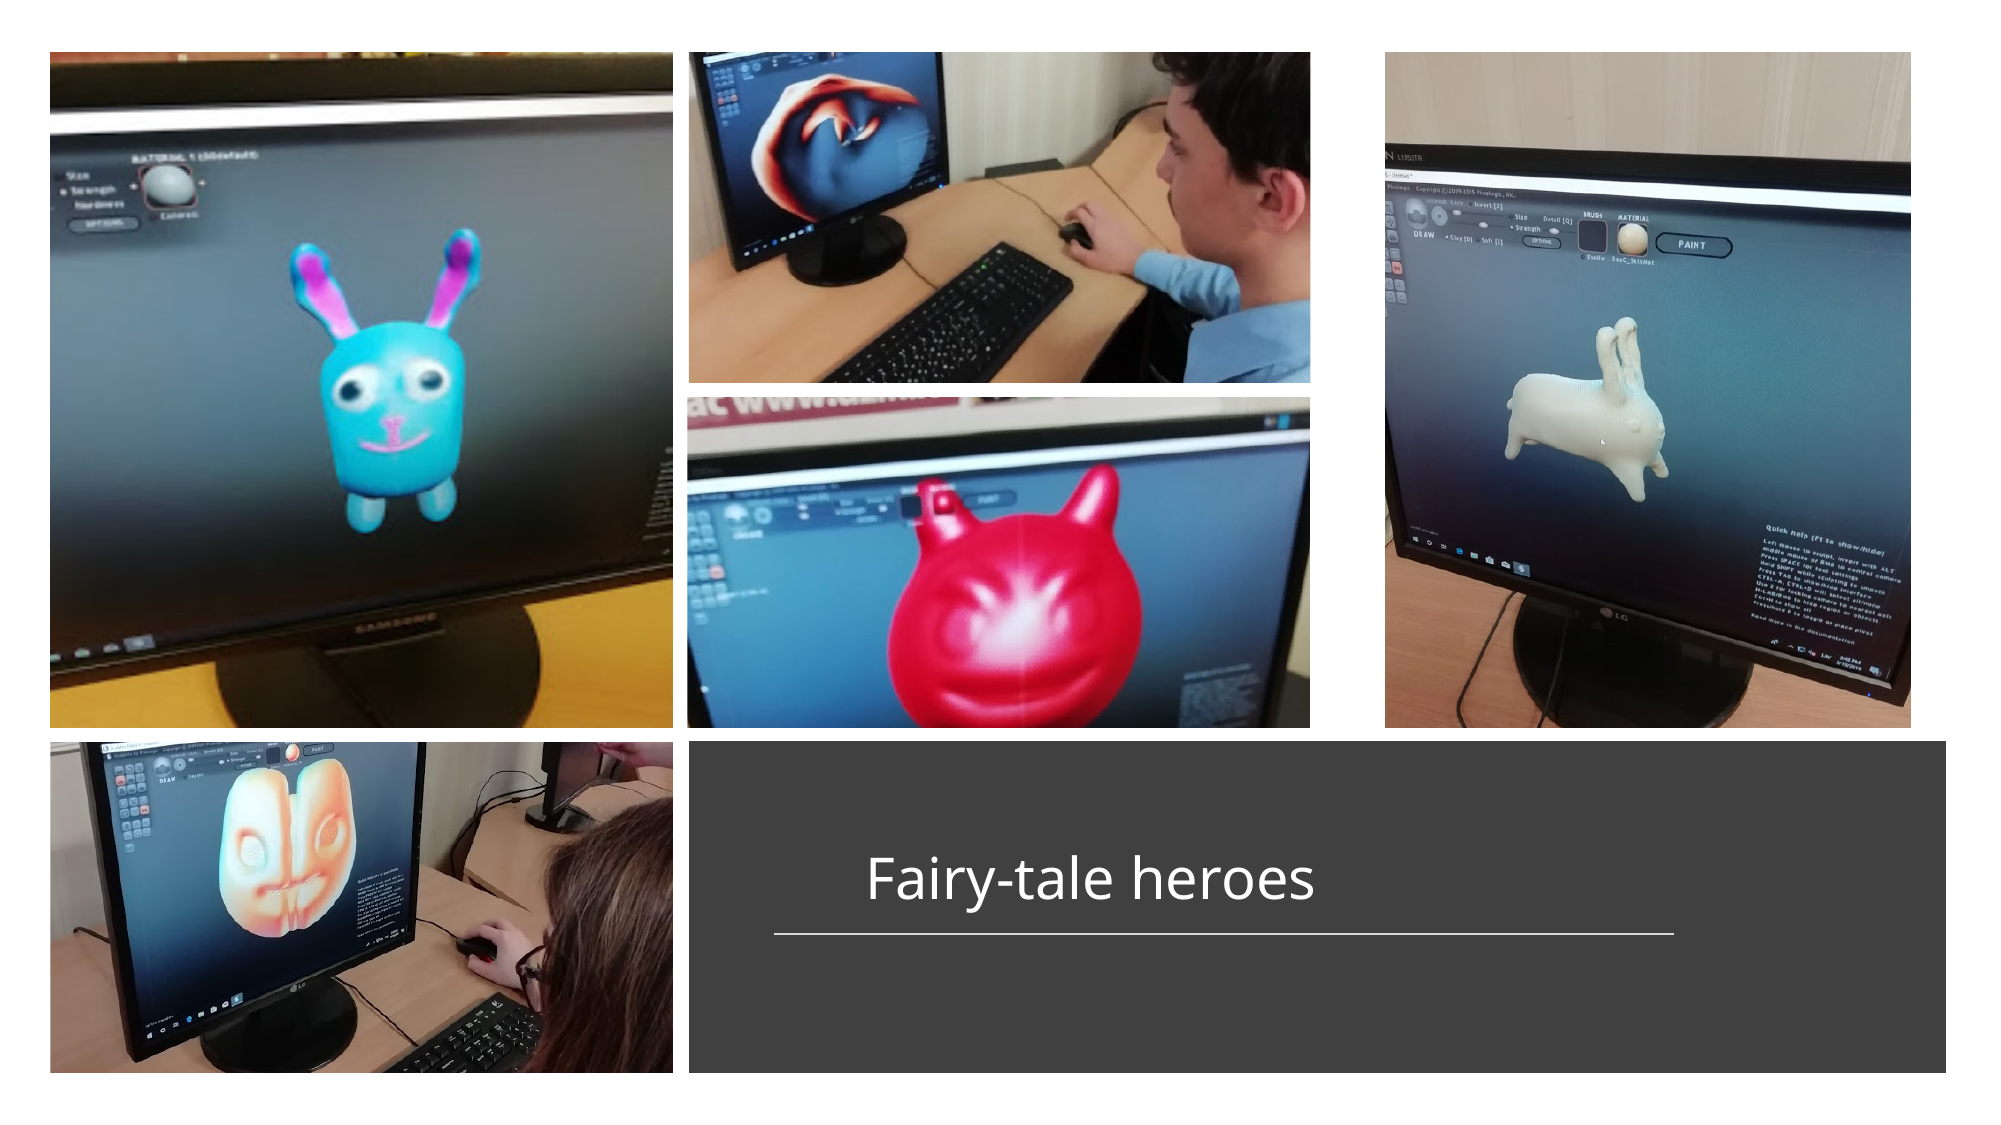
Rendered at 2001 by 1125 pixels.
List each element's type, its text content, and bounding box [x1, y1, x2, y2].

picture [688, 52, 1311, 383]
picture [50, 742, 673, 1073]
picture [1385, 52, 1911, 728]
picture [687, 397, 1310, 728]
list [50, 52, 673, 728]
title Fairy-tale heroes [713, 840, 1834, 983]
text_box [698, 750, 1937, 1064]
